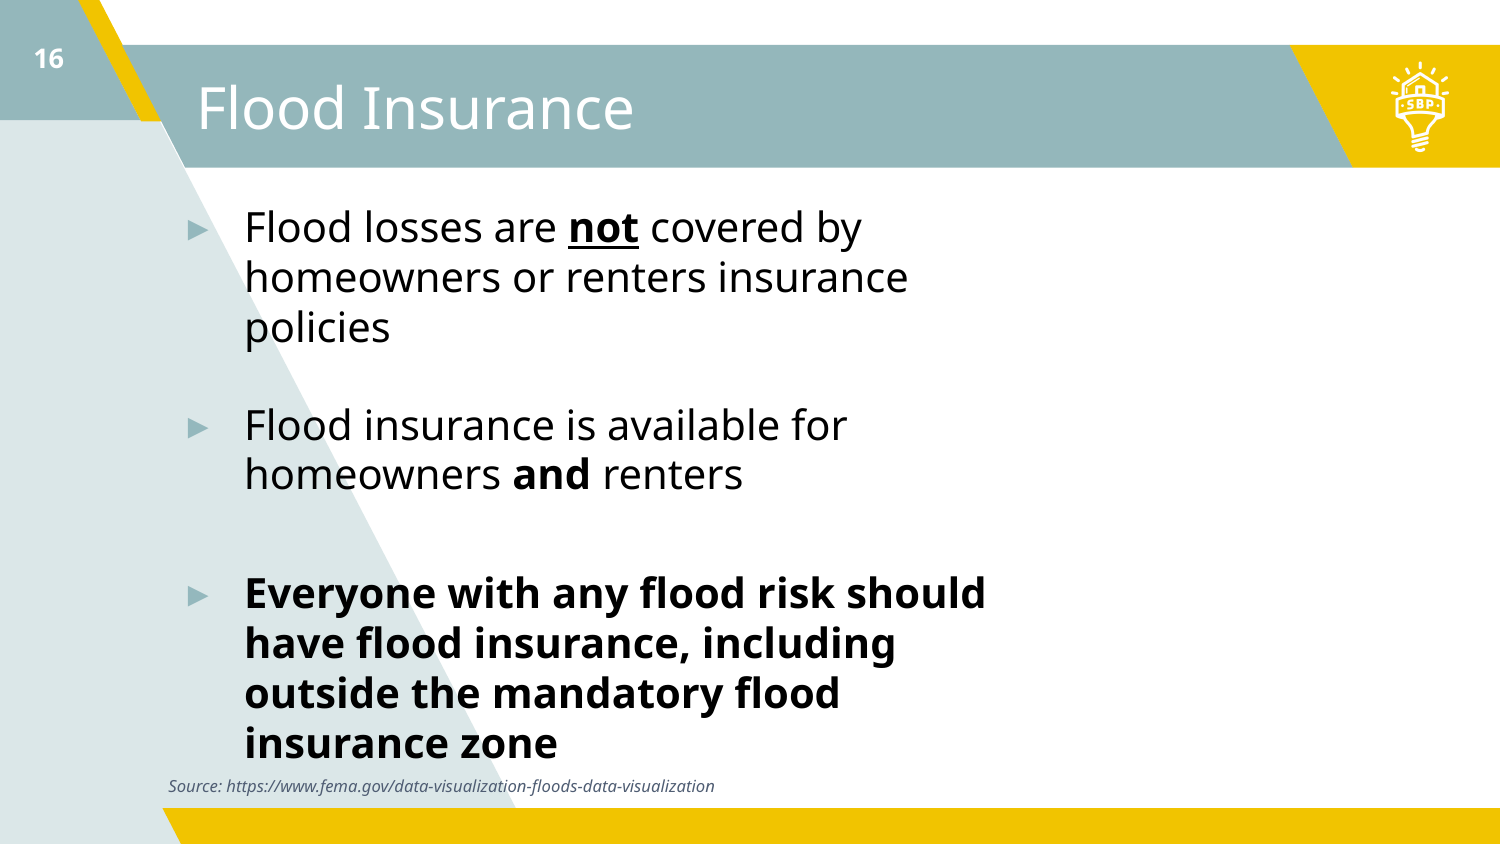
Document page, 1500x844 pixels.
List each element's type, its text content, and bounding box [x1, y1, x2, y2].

list Flood losses are not covered by homeowners or renters insurance policies Flood insurance is available for homeowners and renters Everyone with any flood risk should have flood insurance, including outside the mandatory flood insurance zone [172, 206, 1040, 762]
picture [1315, 1, 1500, 212]
slide_number 16 [0, 0, 98, 121]
text_box Source: https://www.fema.gov/data-visualization-floods-data-visualization [153, 768, 1213, 810]
title Flood Insurance [181, 45, 1285, 169]
